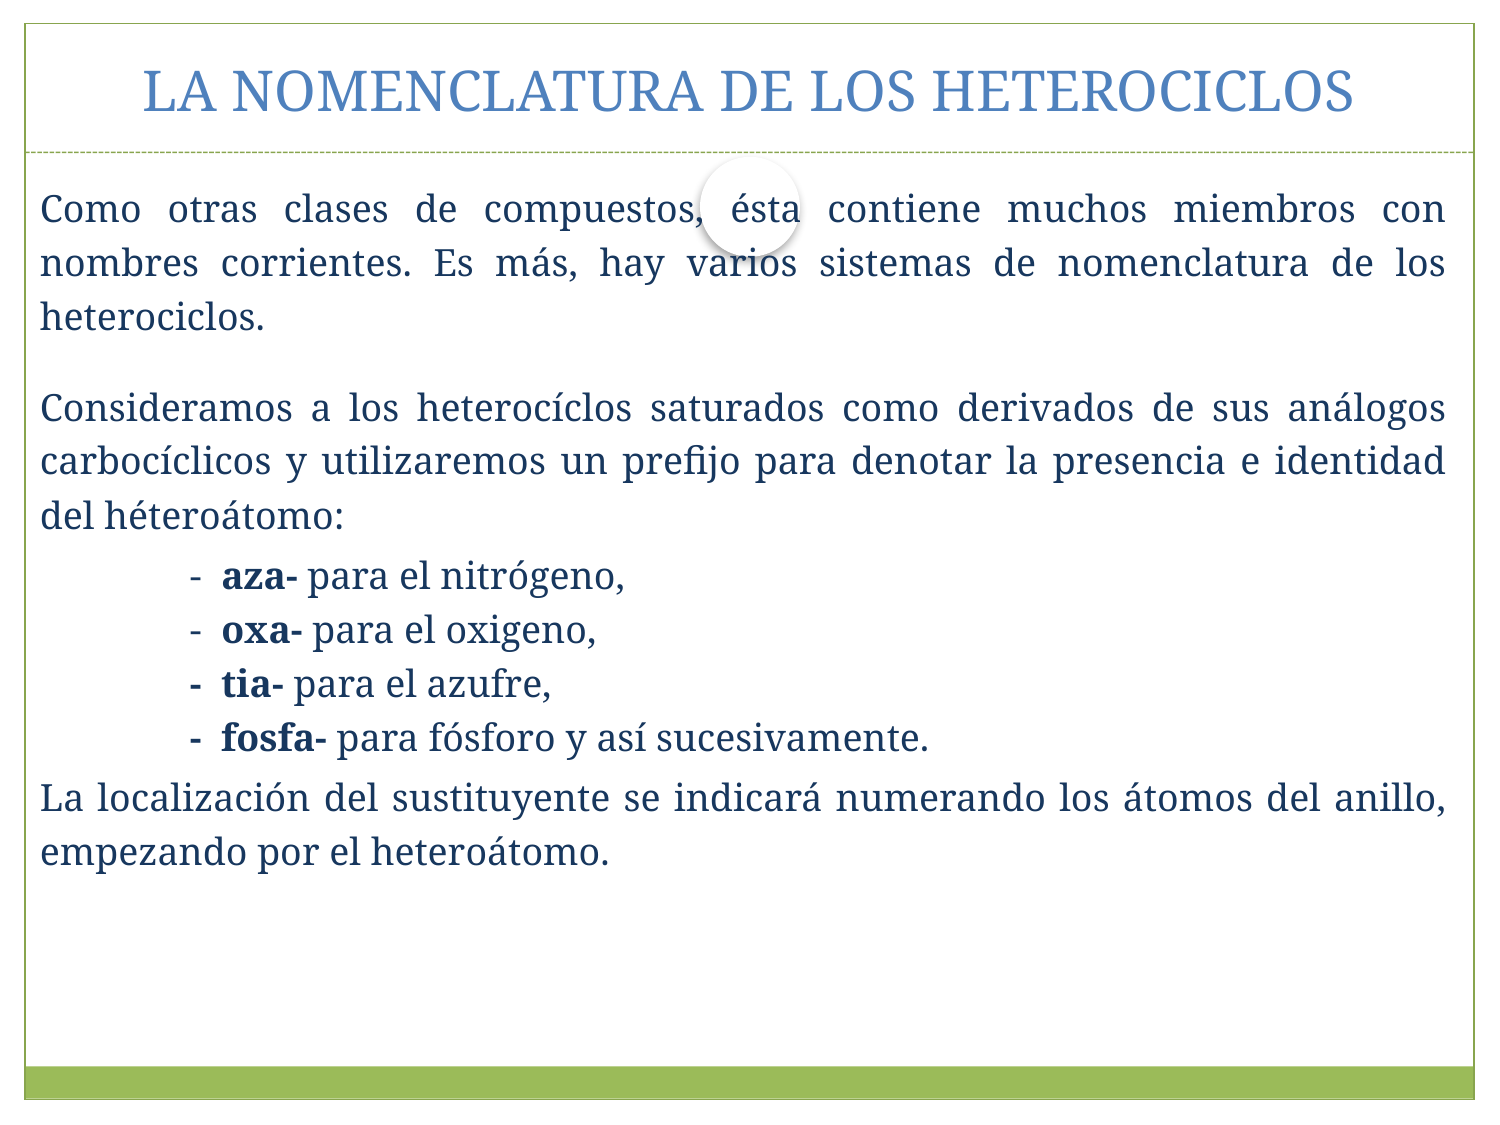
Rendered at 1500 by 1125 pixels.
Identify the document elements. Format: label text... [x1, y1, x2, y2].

title LA NOMENCLATURA DE LOS HETEROCICLOS [34, 48, 1463, 130]
text_box Como otras clases de compuestos, ésta contiene muchos miembros con nombres corrientes. Es más, hay varios sistemas de nomenclatura de los heterociclos. [24, 168, 1463, 346]
text_box Consideramos a los heterocíclos saturados como derivados de sus análogos carbocíclicos y utilizaremos un prefijo para denotar la presencia e identidad del héteroátomo: - aza- para el nitrógeno, - oxa- para el oxigeno, - tia- para el azufre, - fosfa- para fósforo y así sucesivamente. La localización del sustituyente se indicará numerando los átomos del anillo, empezando por el heteroátomo. [24, 367, 1463, 881]
